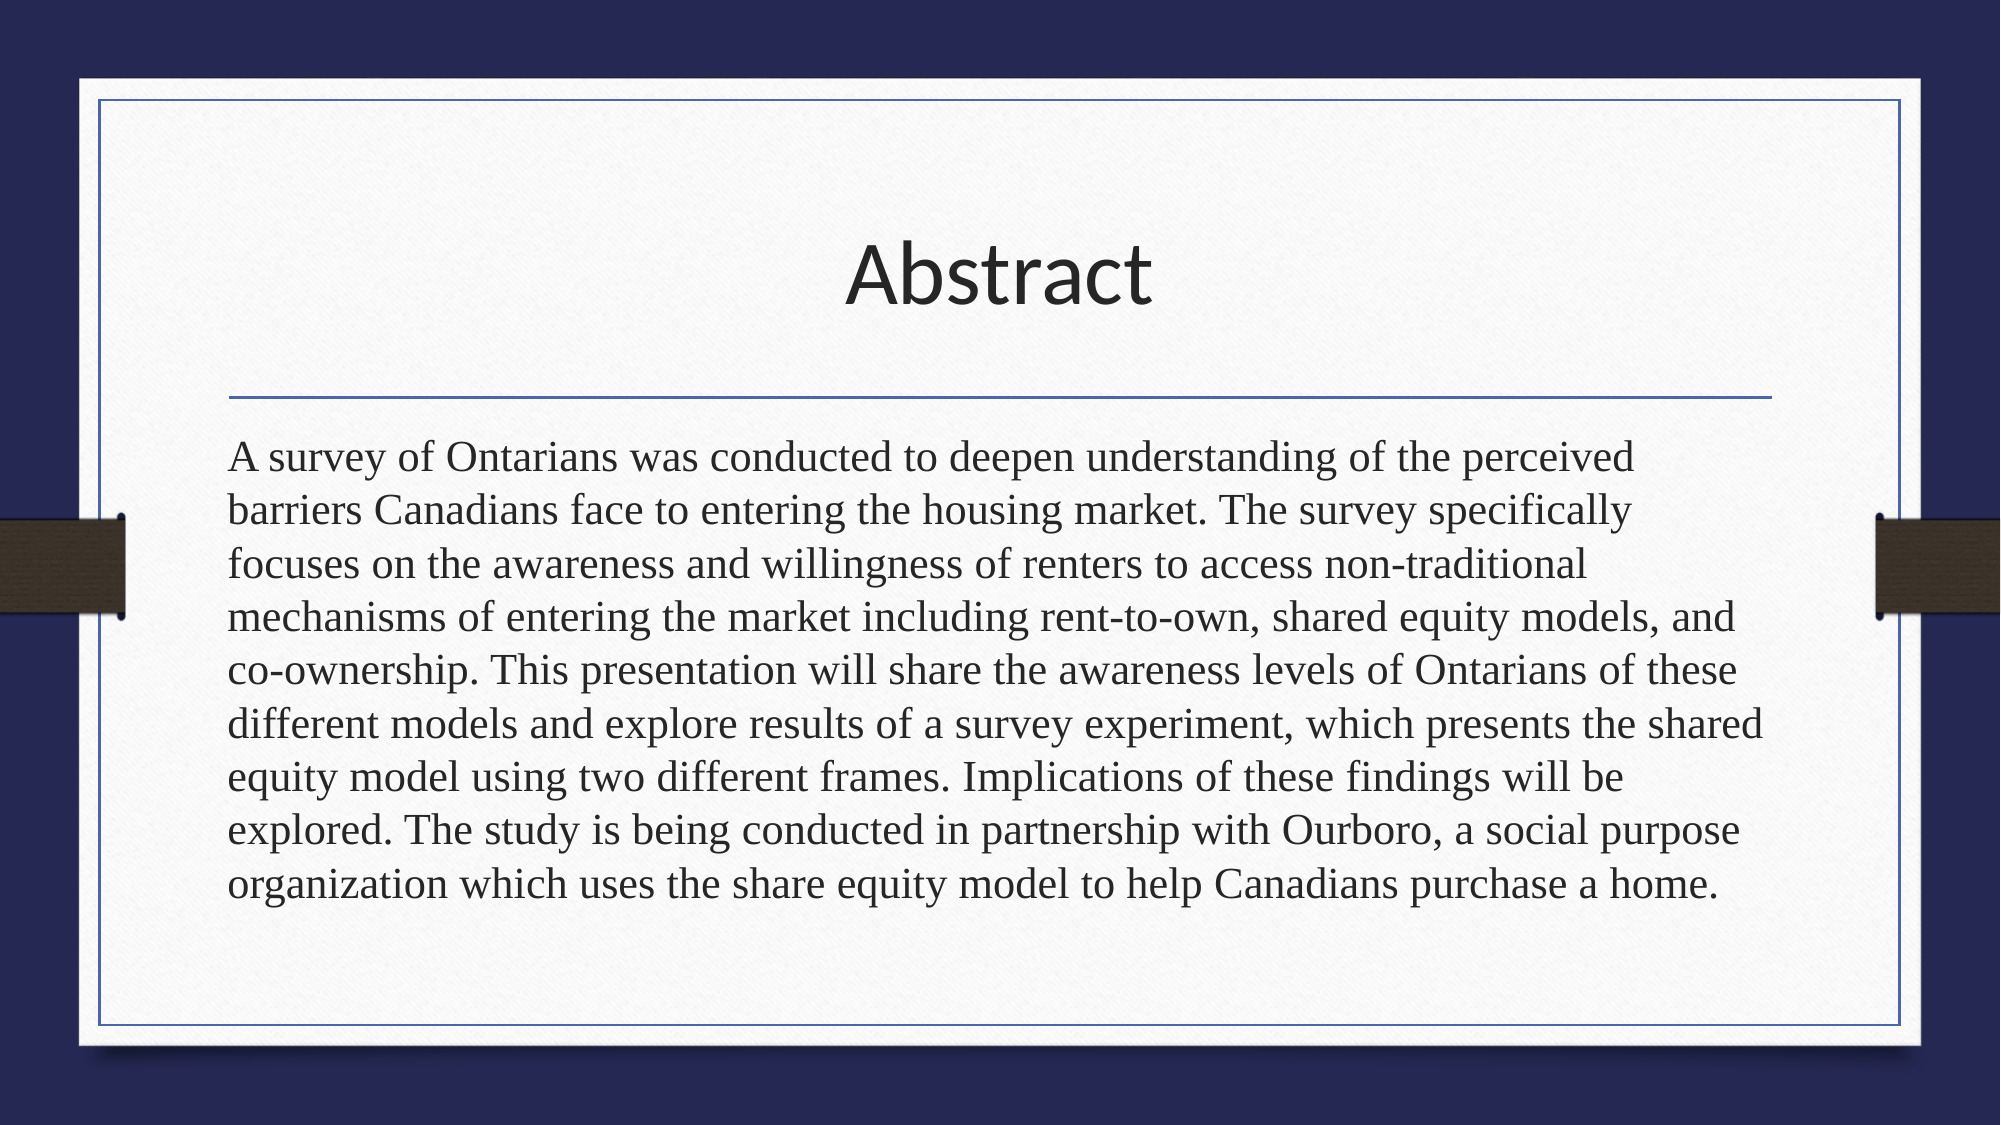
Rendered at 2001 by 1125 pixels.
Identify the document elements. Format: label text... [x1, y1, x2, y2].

list A survey of Ontarians was conducted to deepen understanding of the perceived barriers Canadians face to entering the housing market. The survey specifically focuses on the awareness and willingness of renters to access non-traditional mechanisms of entering the market including rent-to-own, shared equity models, and co-ownership. This presentation will share the awareness levels of Ontarians of these different models and explore results of a survey experiment, which presents the shared equity model using two different frames. Implications of these findings will be explored. The study is being conducted in partnership with Ourboro, a social purpose organization which uses the share equity model to help Canadians purchase a home. [212, 419, 1788, 964]
picture [0, 0, 2001, 1125]
title Abstract [212, 161, 1788, 375]
